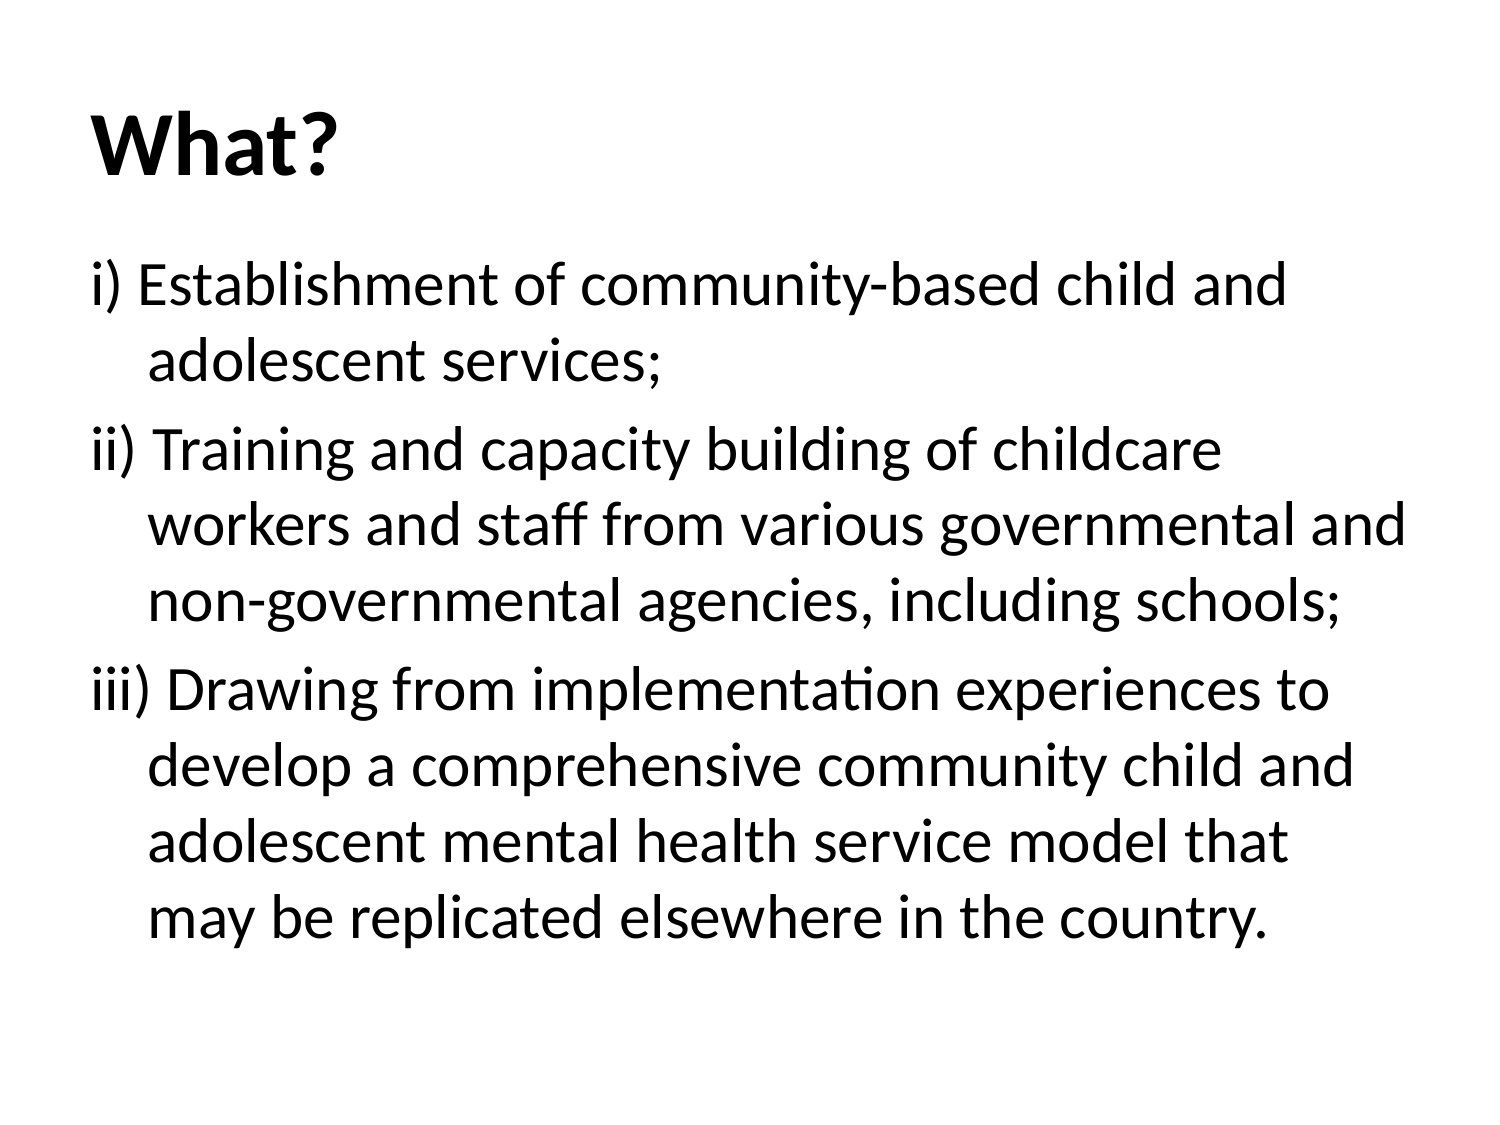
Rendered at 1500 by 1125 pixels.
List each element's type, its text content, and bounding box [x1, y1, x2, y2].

title What? [75, 45, 1425, 233]
list i) Establishment of community-based child and adolescent services; ii) Training and capacity building of childcare workers and staff from various governmental and non-governmental agencies, including schools; iii) Drawing from implementation experiences to develop a comprehensive community child and adolescent mental health service model that may be replicated elsewhere in the country. [75, 234, 1425, 1005]
